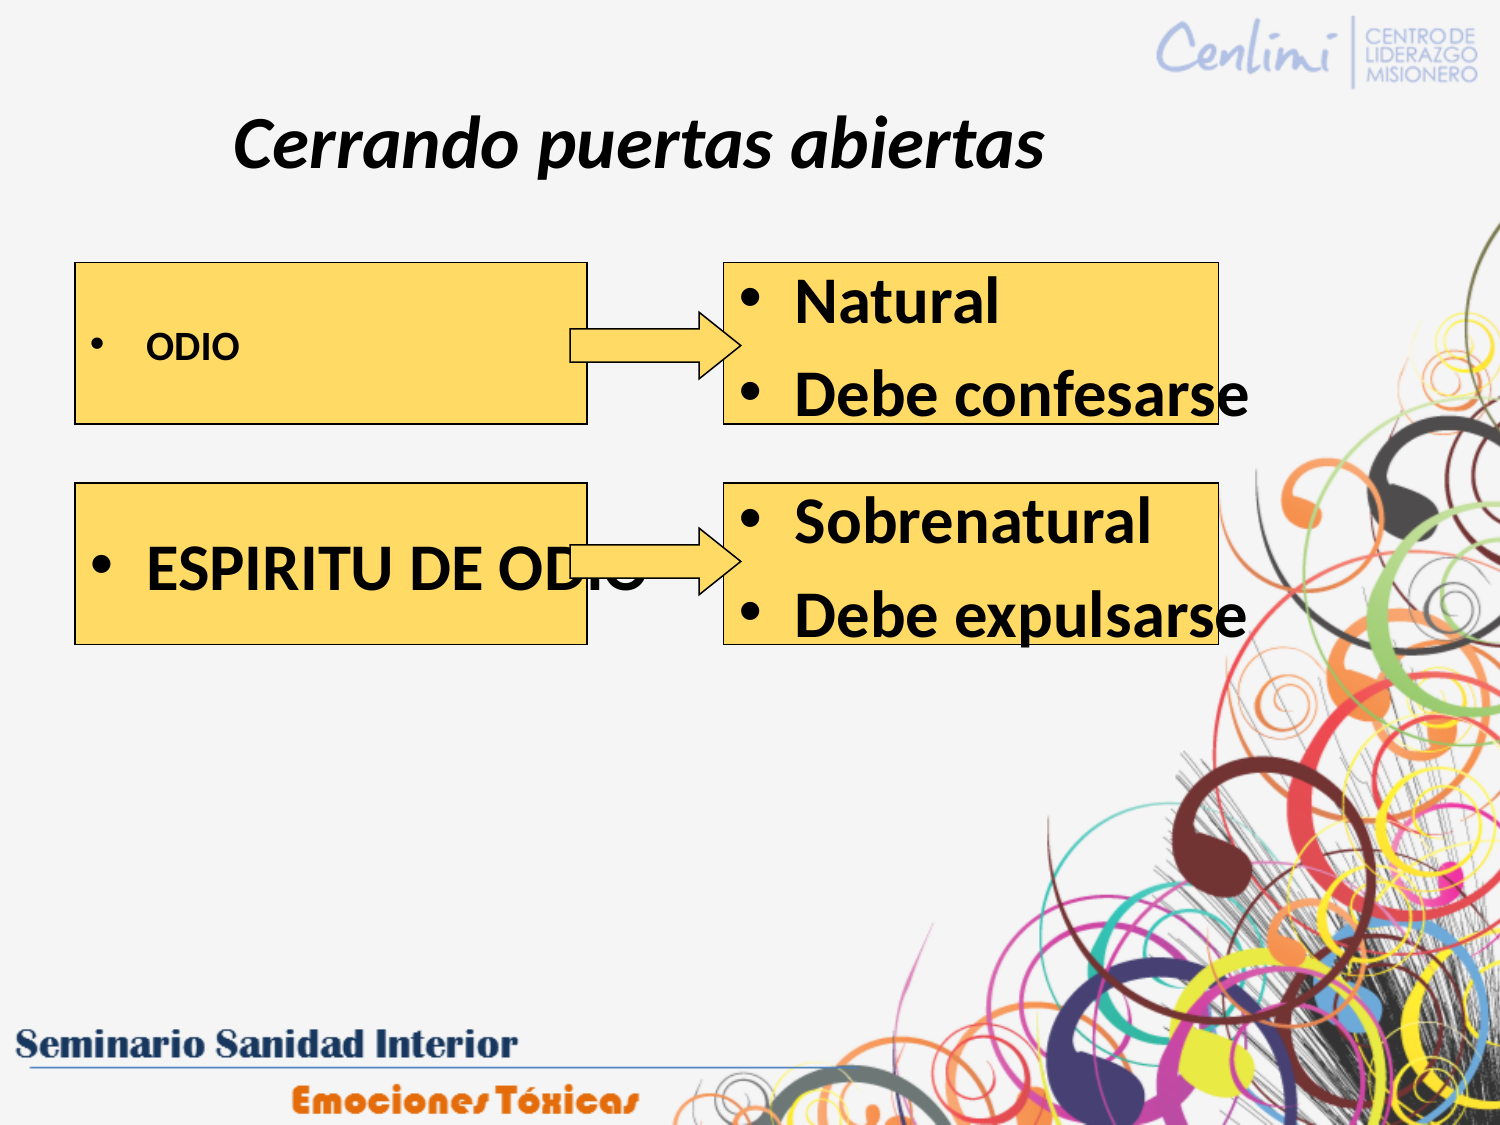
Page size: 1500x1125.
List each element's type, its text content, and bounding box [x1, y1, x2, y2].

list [74, 262, 1219, 645]
picture [0, 0, 1500, 1125]
title Cerrando puertas abiertas [0, 45, 1315, 233]
